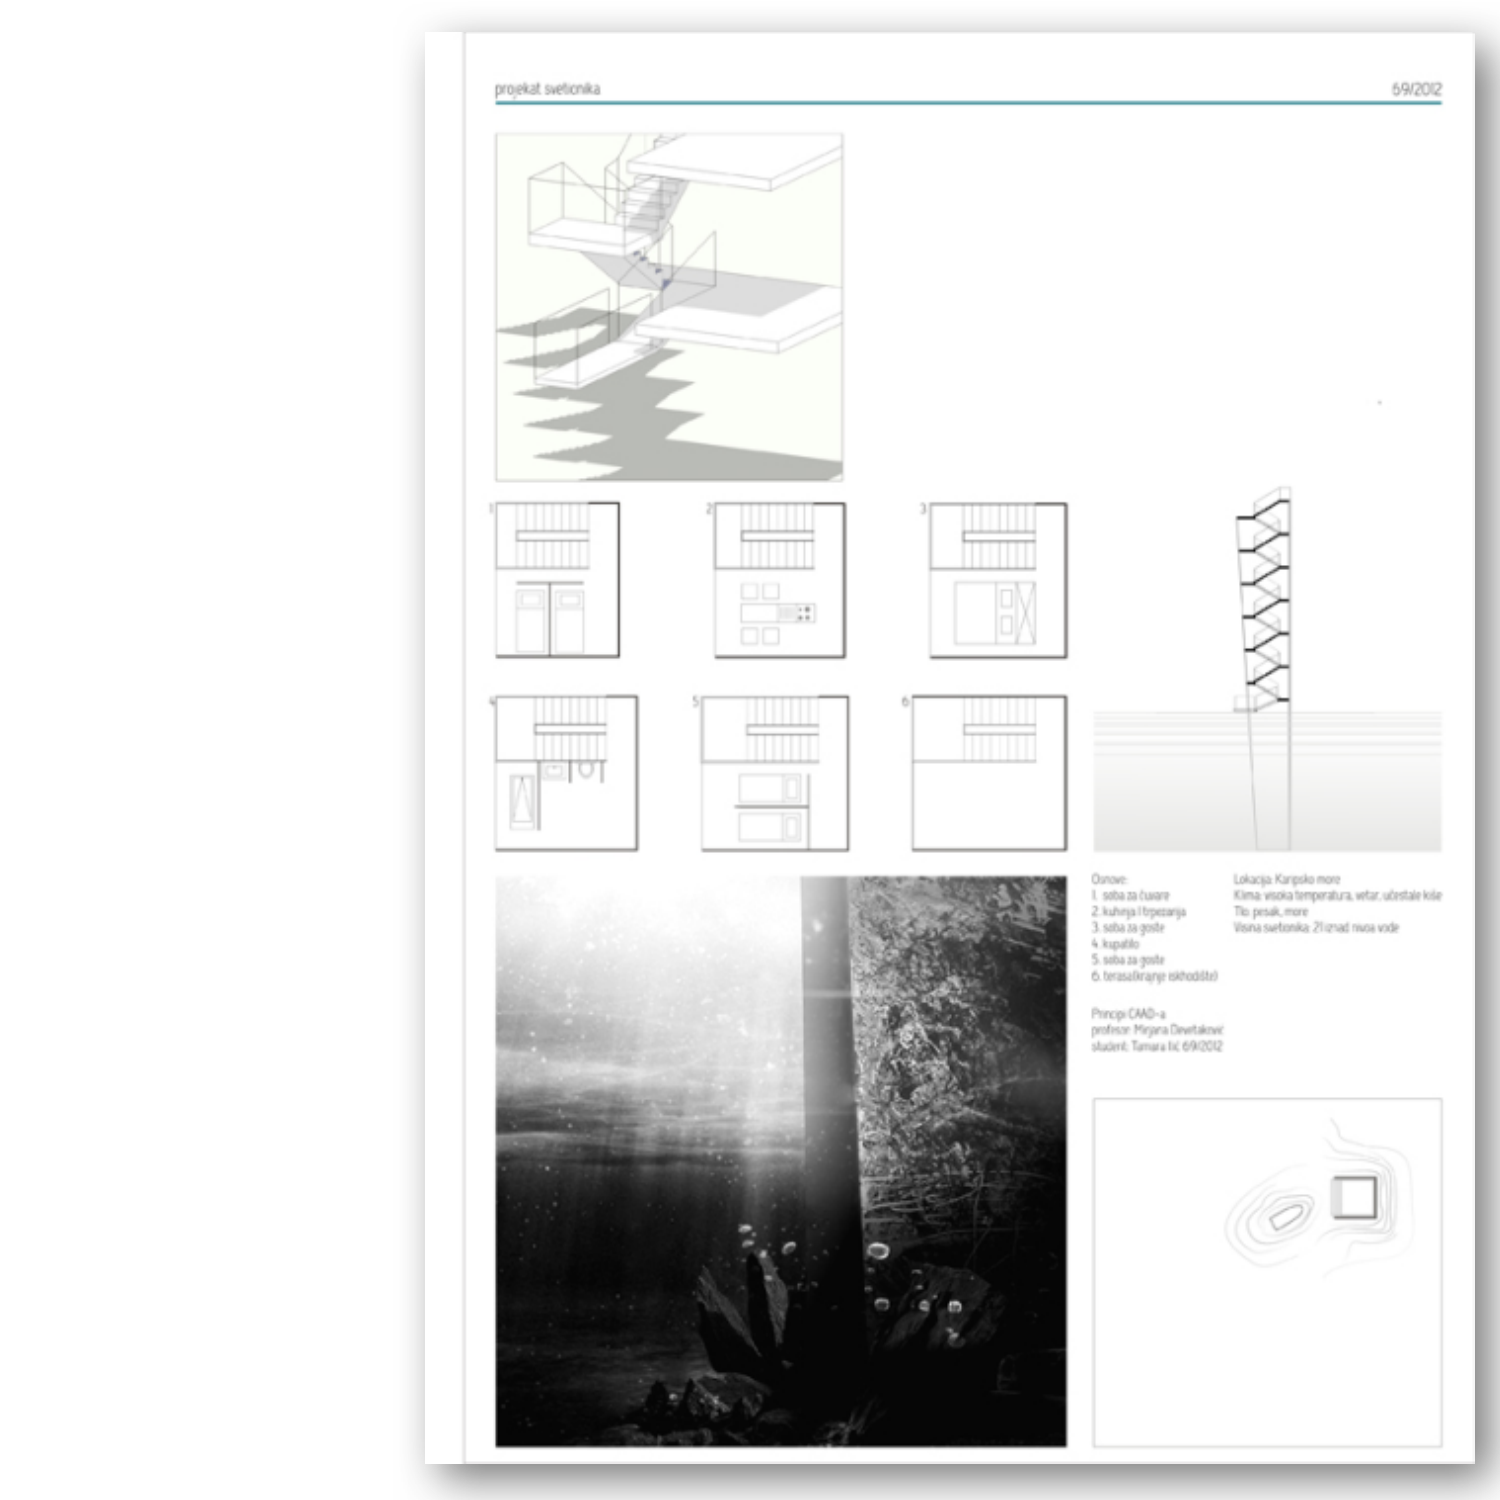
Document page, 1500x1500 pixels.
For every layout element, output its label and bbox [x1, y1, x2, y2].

picture [424, 32, 1476, 1464]
